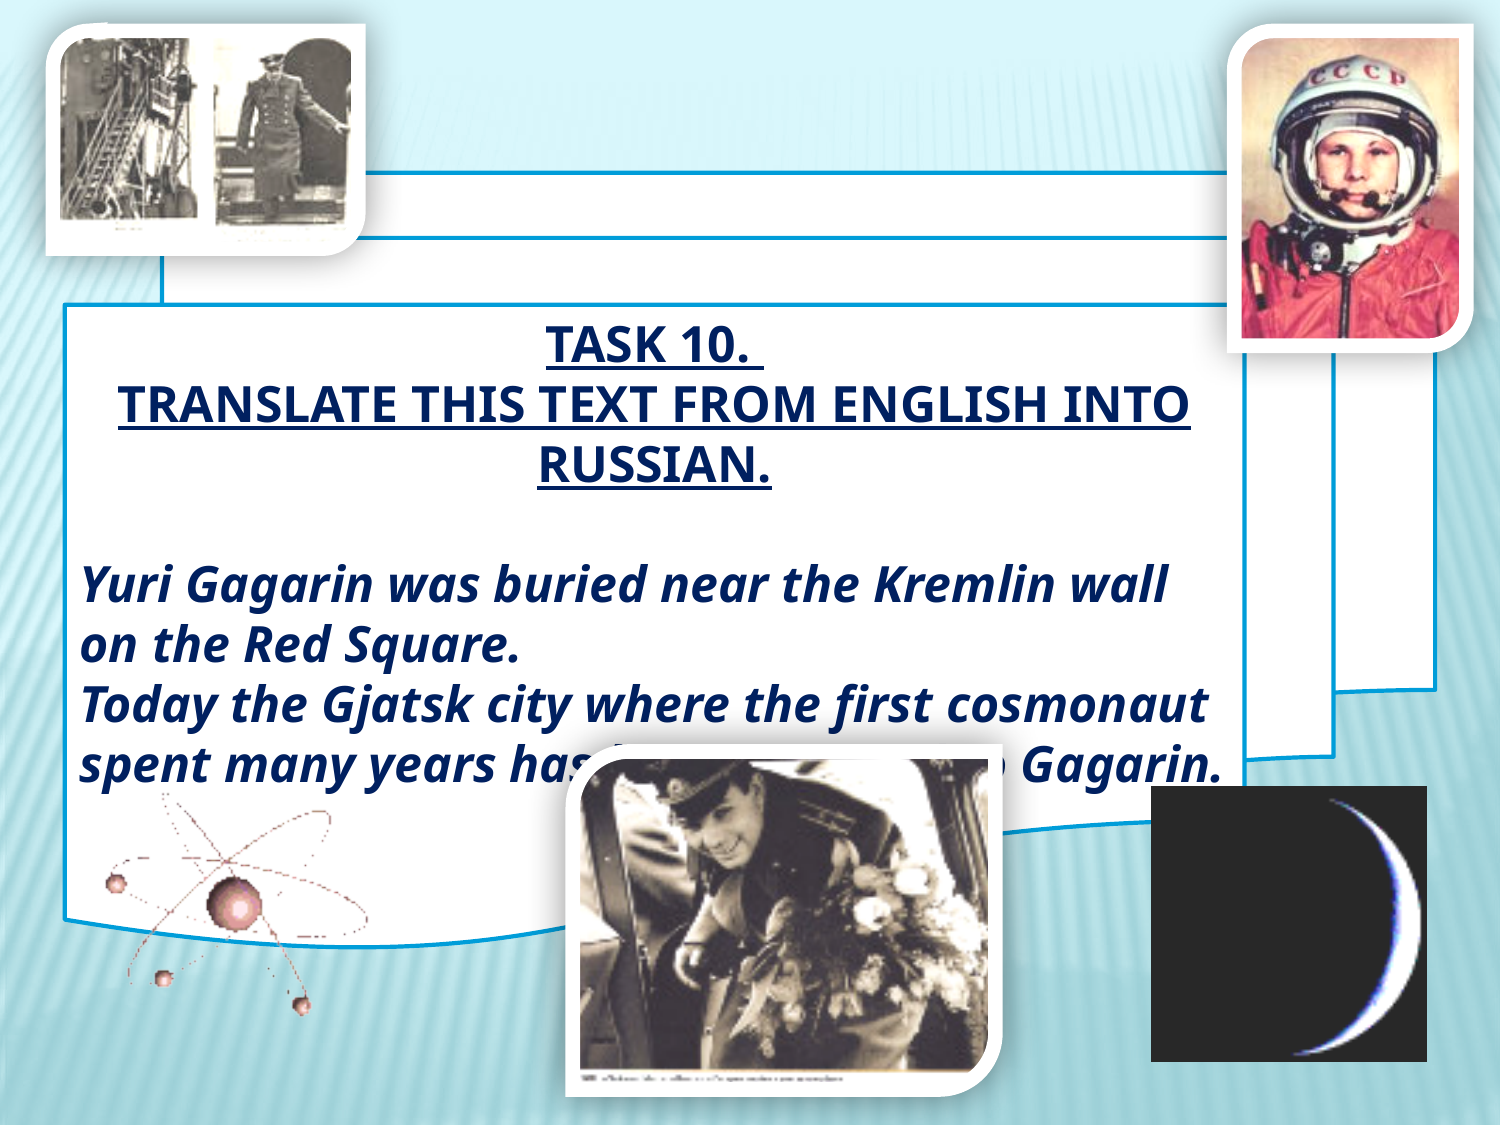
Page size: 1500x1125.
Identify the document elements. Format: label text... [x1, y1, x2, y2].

picture [572, 751, 996, 1090]
text_box TASK 10. TRANSLATE THIS TEXT FROM ENGLISH INTO RUSSIAN. Yuri Gagarin was buried near the Kremlin wall on the Red Square. Today the Gjatsk city where the first cosmonaut spent many years has been renamed to Gagarin. [62, 170, 1438, 949]
picture [1233, 30, 1467, 347]
picture [89, 774, 381, 1037]
picture [52, 30, 359, 249]
picture [1151, 786, 1427, 1062]
